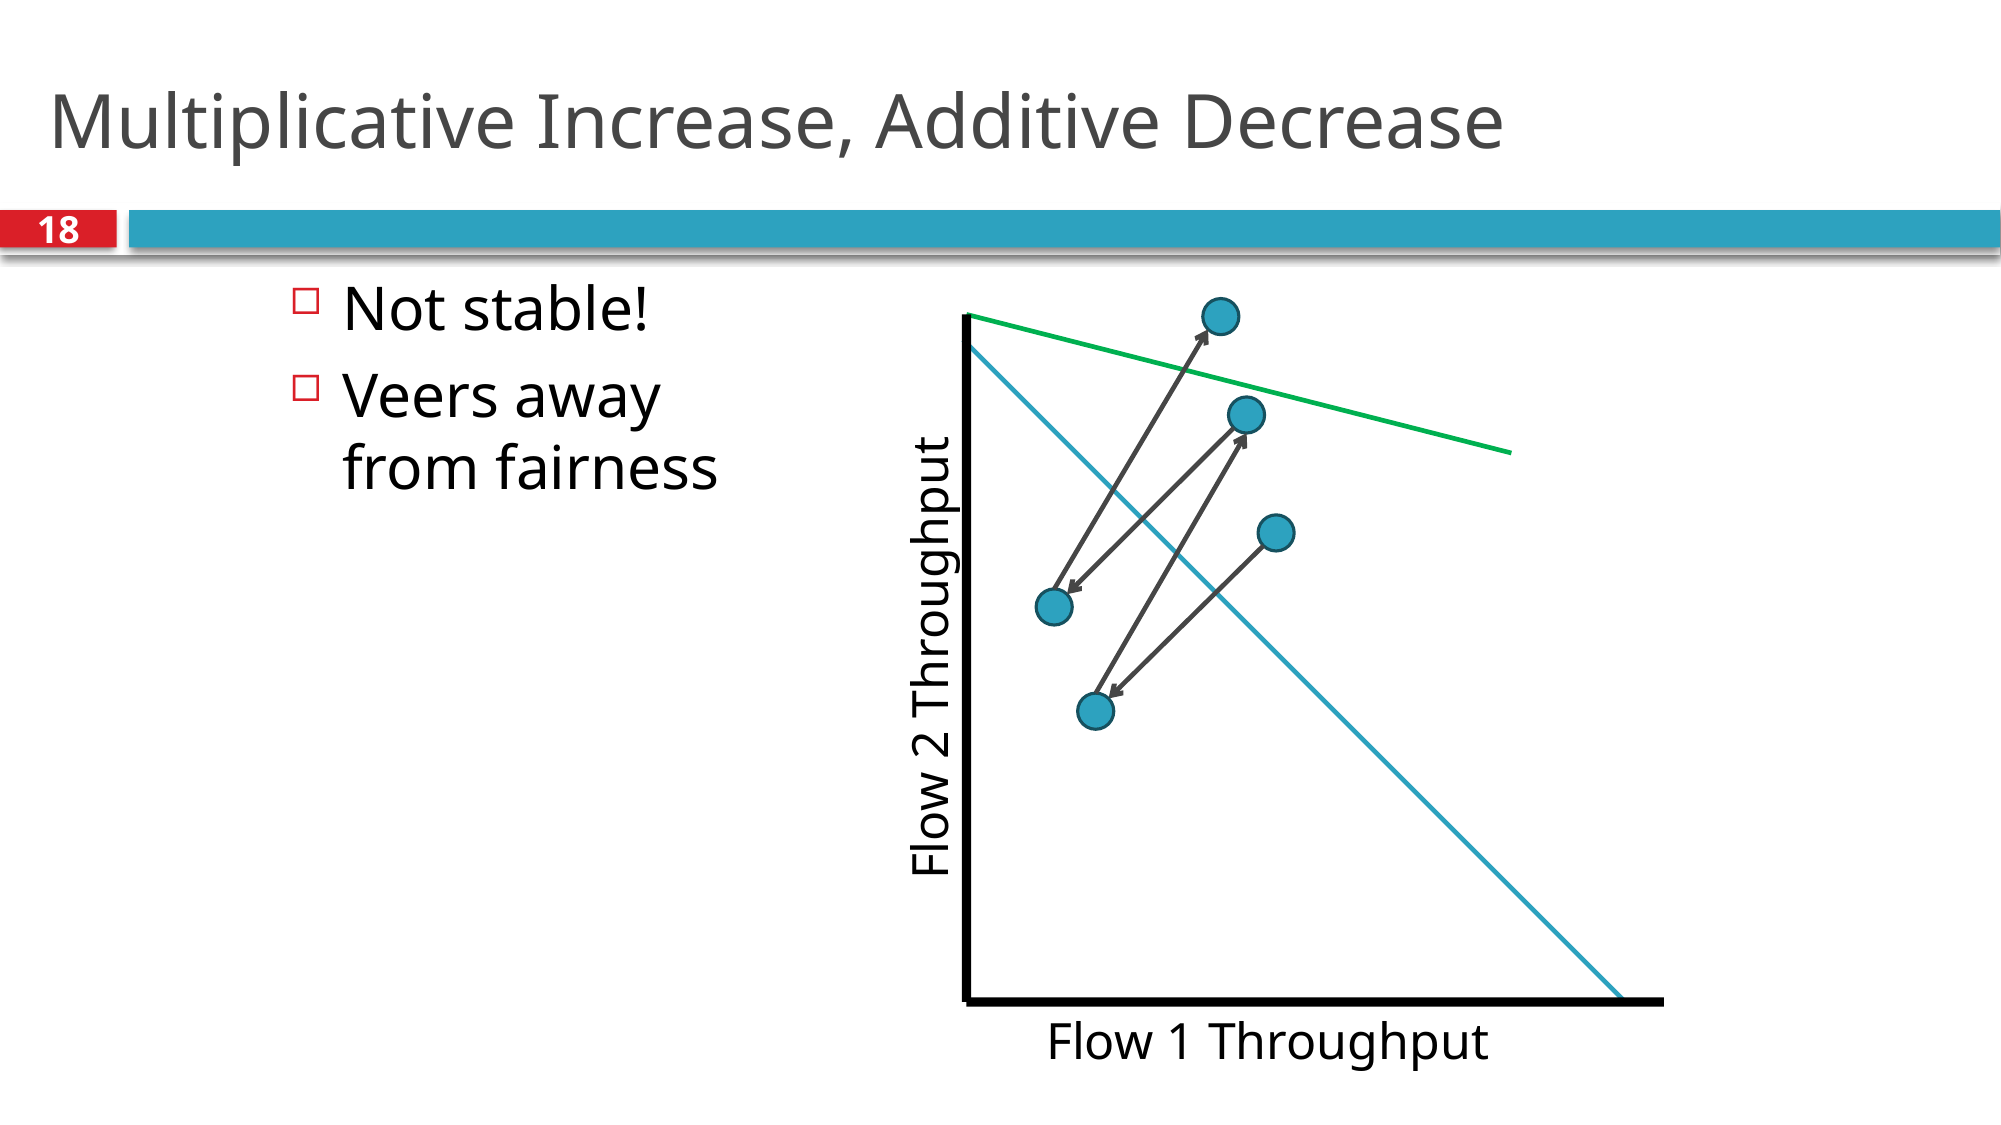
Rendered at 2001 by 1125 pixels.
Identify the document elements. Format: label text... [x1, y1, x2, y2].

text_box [966, 452, 1512, 1003]
text_box [1201, 296, 1241, 337]
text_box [1252, 545, 1264, 699]
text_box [1053, 329, 1209, 590]
text_box Flow 1 Throughput [1031, 1012, 1505, 1077]
text_box Flow 2 Throughput [891, 421, 956, 895]
slide_number 18 [0, 206, 117, 257]
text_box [962, 339, 1048, 455]
title Multiplicative Increase, Additive Decrease [33, 37, 1967, 200]
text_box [1095, 432, 1247, 694]
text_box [1210, 427, 1235, 595]
list Not stable! Veers away from fairness [275, 262, 776, 1100]
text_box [1213, 339, 1626, 1003]
